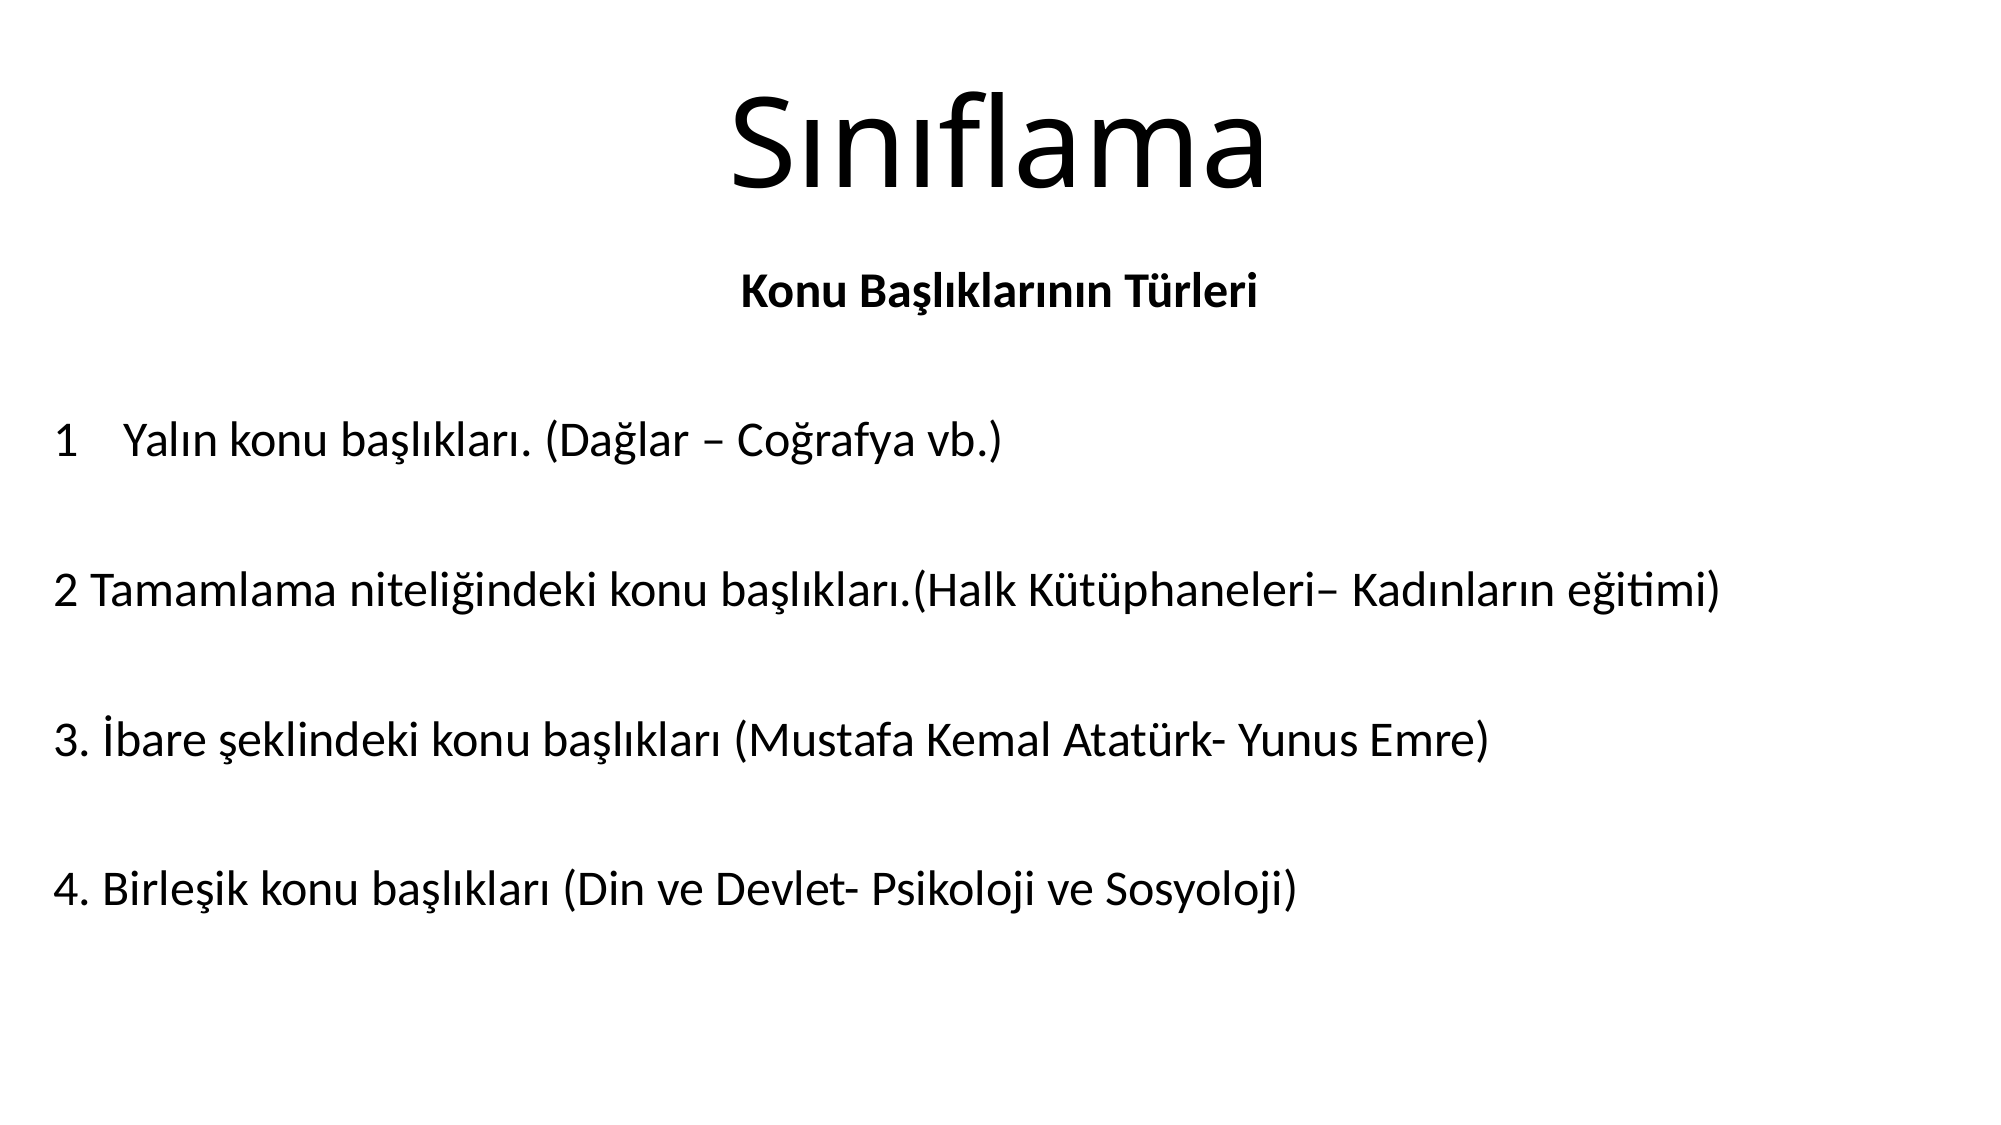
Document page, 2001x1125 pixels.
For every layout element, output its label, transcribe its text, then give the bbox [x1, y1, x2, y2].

subtitle Konu Başlıklarının Türleri 1 Yalın konu başlıkları. (Dağlar – Coğrafya vb.) 2 Tamamlama niteliğindeki konu başlıkları.(Halk Kütüphaneleri– Kadınların eğitimi) 3. İbare şeklindeki konu başlıkları (Mustafa Kemal Atatürk- Yunus Emre) 4. Birleşik konu başlıkları (Din ve Devlet- Psikoloji ve Sosyoloji) [38, 256, 1962, 1084]
title Sınıflama [249, 29, 1750, 223]
